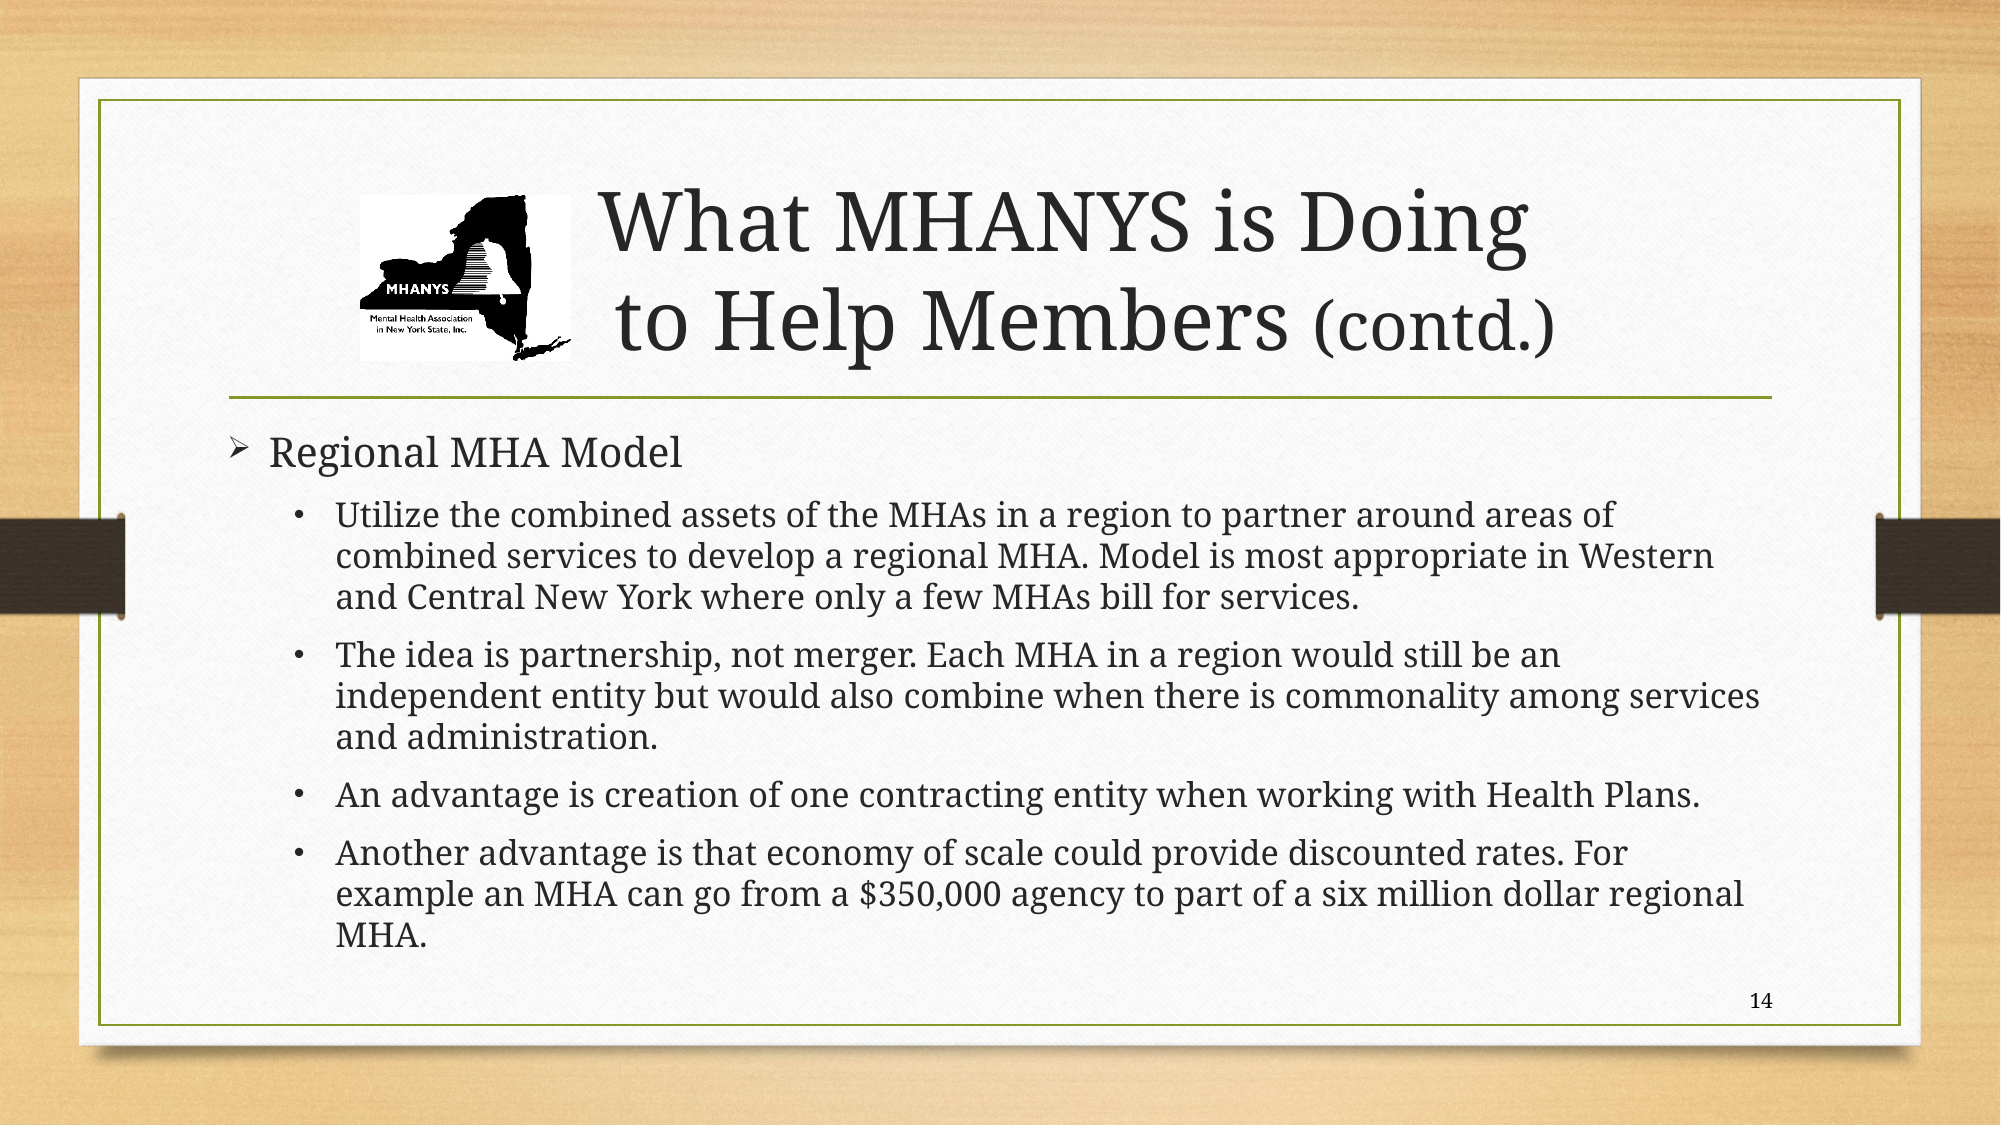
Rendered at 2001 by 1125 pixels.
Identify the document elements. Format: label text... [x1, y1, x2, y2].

title What MHANYS is Doing to Help Members (contd.) [212, 161, 1788, 375]
picture [0, 0, 2001, 1125]
list Regional MHA Model Utilize the combined assets of the MHAs in a region to partner around areas of combined services to develop a regional MHA. Model is most appropriate in Western and Central New York where only a few MHAs bill for services. The idea is partnership, not merger. Each MHA in a region would still be an independent entity but would also combine when there is commonality among services and administration. An advantage is creation of one contracting entity when working with Health Plans. Another advantage is that economy of scale could provide discounted rates. For example an MHA can go from a $350,000 agency to part of a six million dollar regional MHA. [212, 419, 1788, 964]
slide_number 14 [1698, 979, 1788, 1025]
